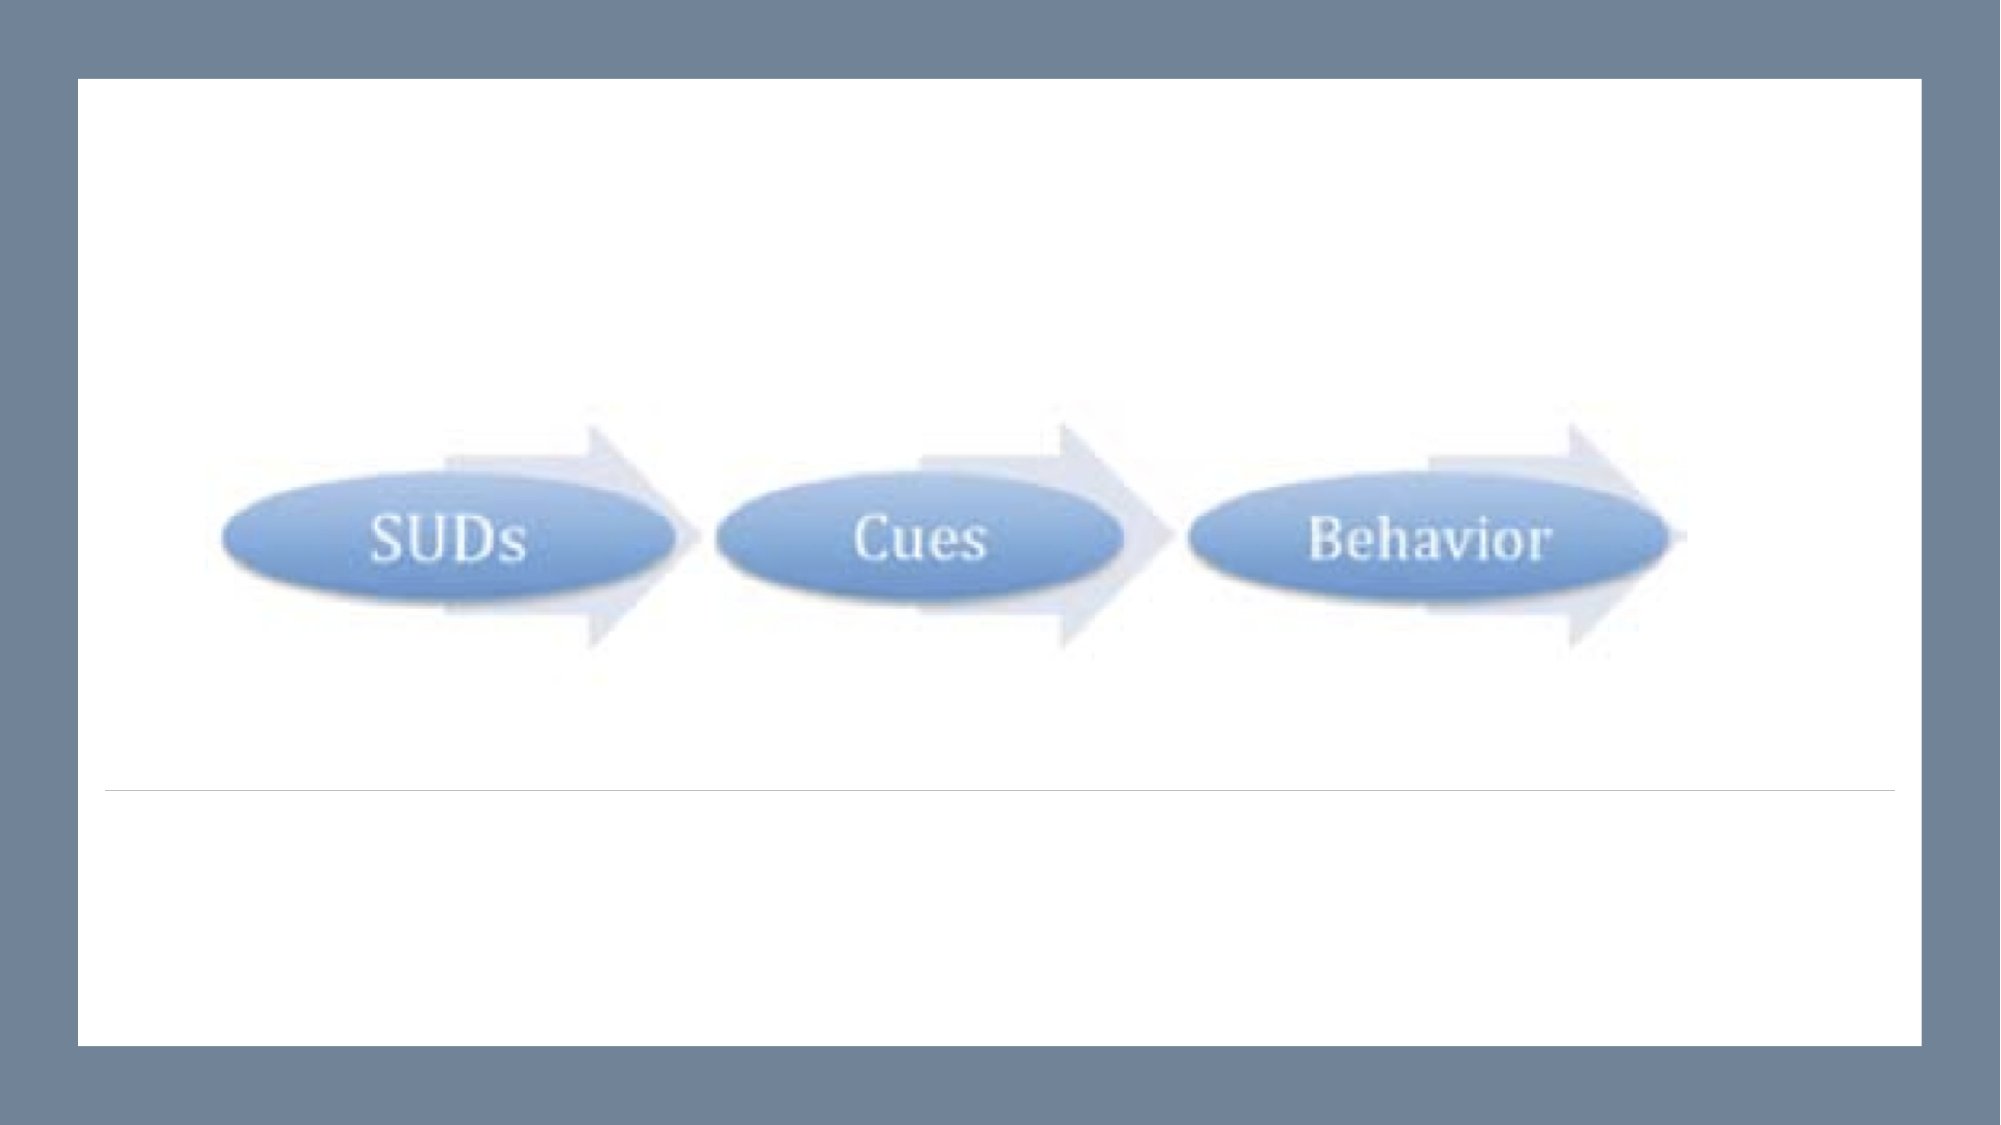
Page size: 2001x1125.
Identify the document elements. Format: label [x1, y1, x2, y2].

text_box [77, 78, 1923, 1047]
picture [105, 334, 1895, 791]
text_box [0, 0, 2000, 1125]
